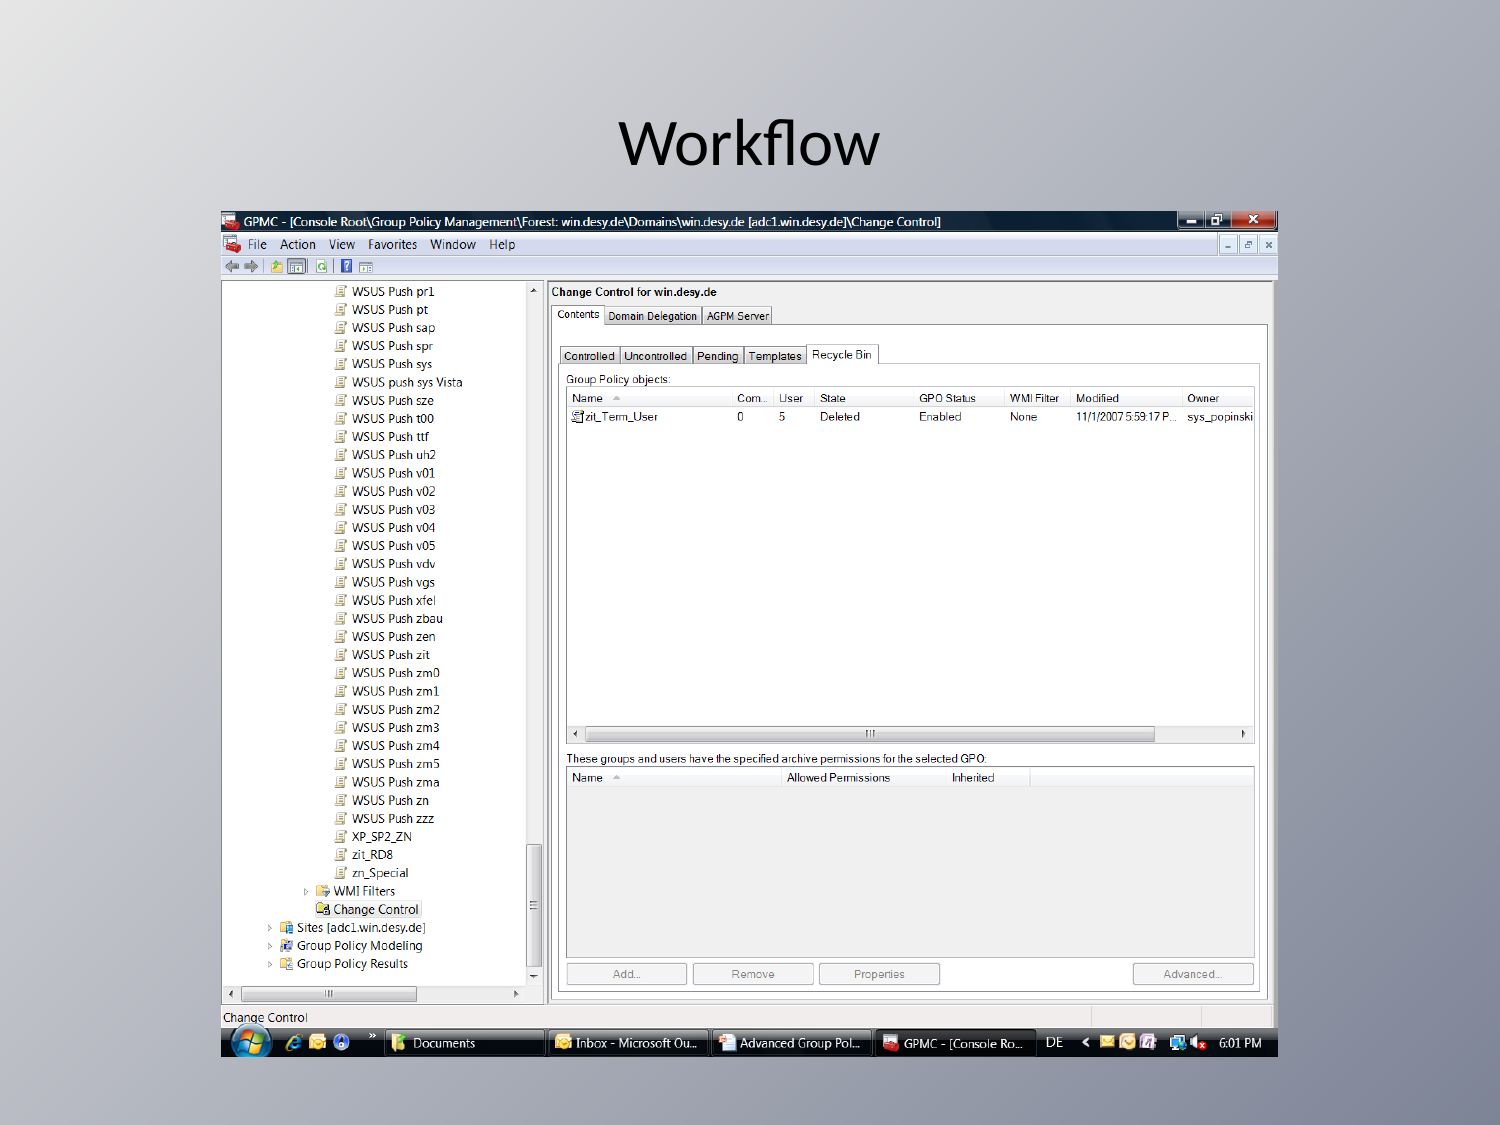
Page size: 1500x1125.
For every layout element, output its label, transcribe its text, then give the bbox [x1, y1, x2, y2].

title Workflow [75, 45, 1425, 233]
picture [221, 210, 1279, 1057]
